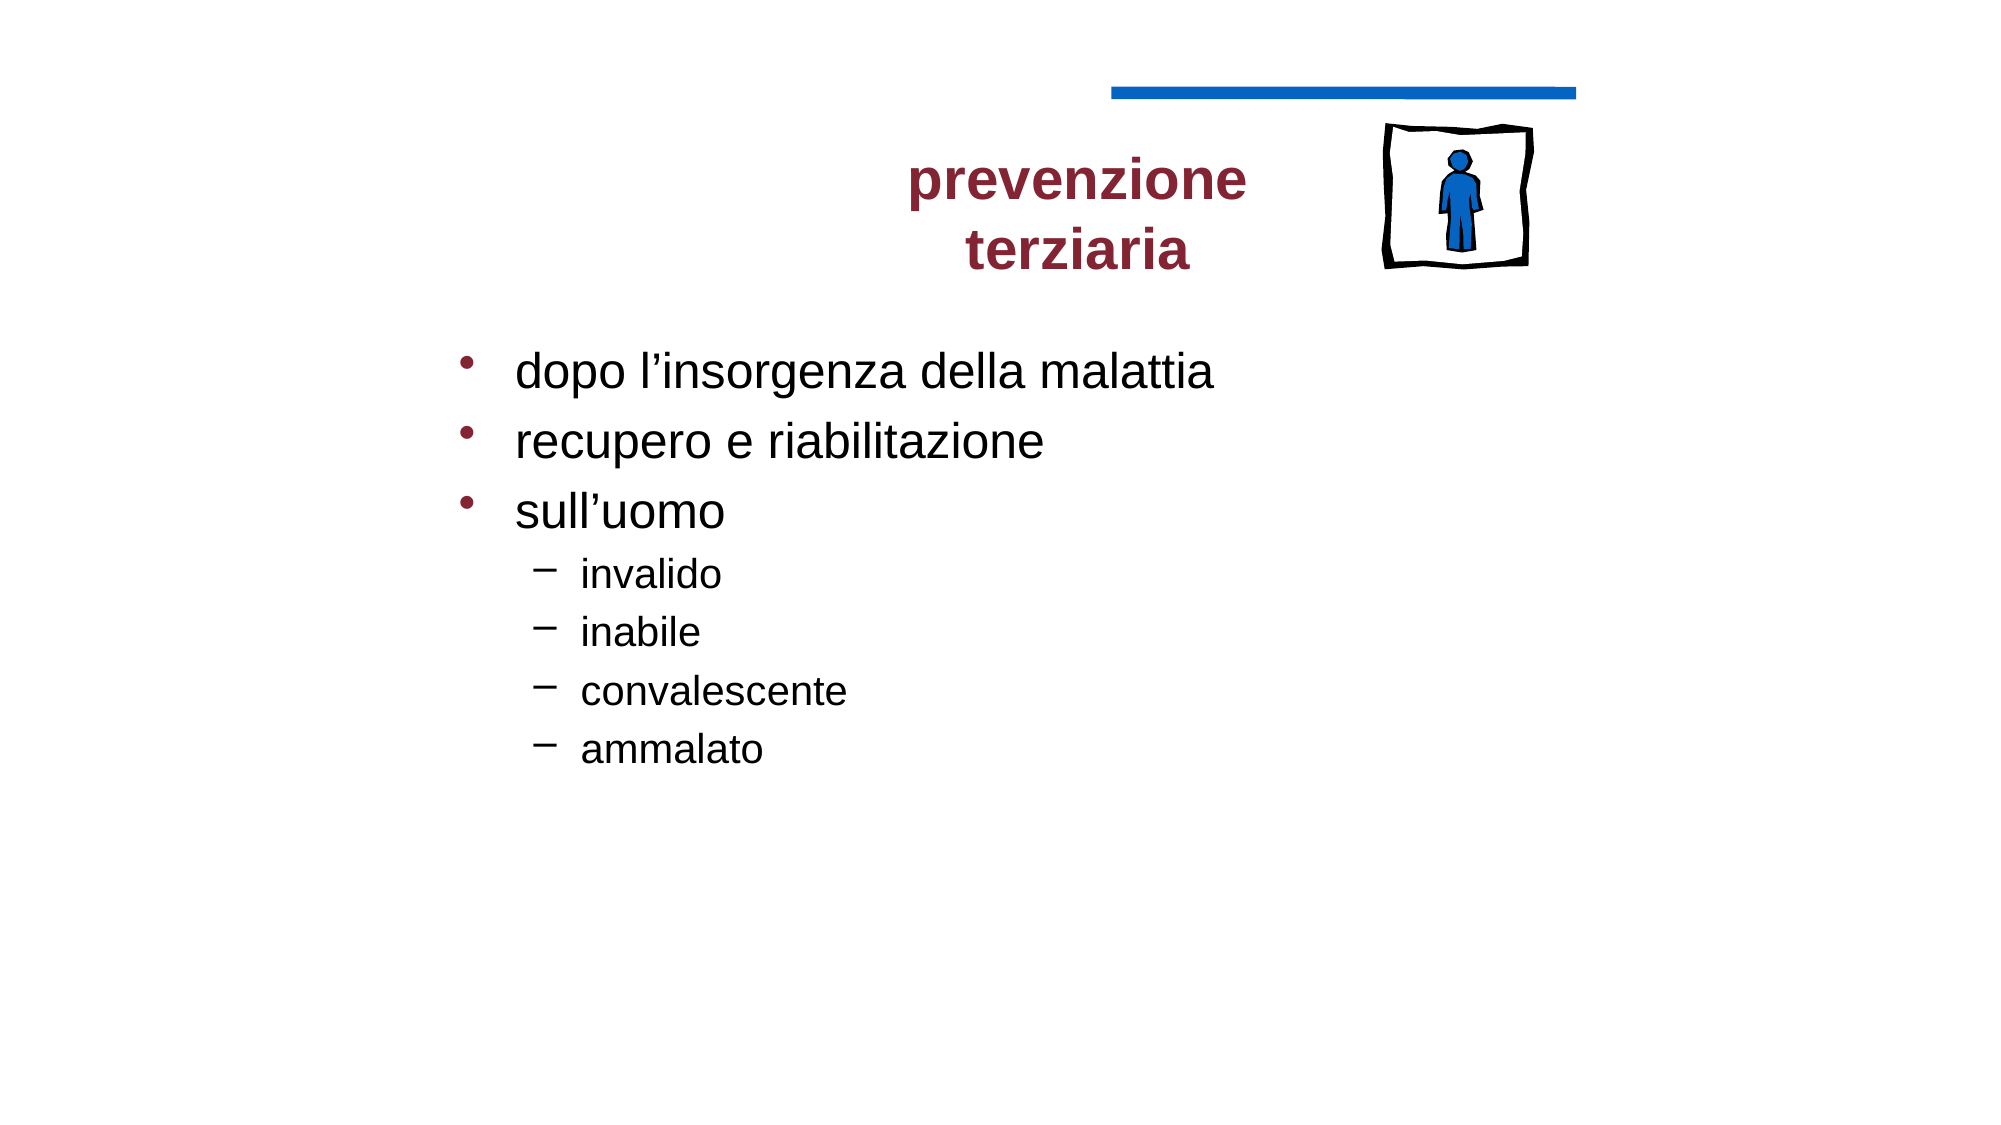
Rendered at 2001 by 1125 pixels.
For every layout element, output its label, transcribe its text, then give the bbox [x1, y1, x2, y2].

text_box dopo l’insorgenza della malattia recupero e riabilitazione sull’uomo invalido inabile convalescente ammalato [443, 330, 1719, 1006]
text_box prevenzione terziaria [438, 101, 1718, 289]
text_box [1111, 92, 1577, 270]
